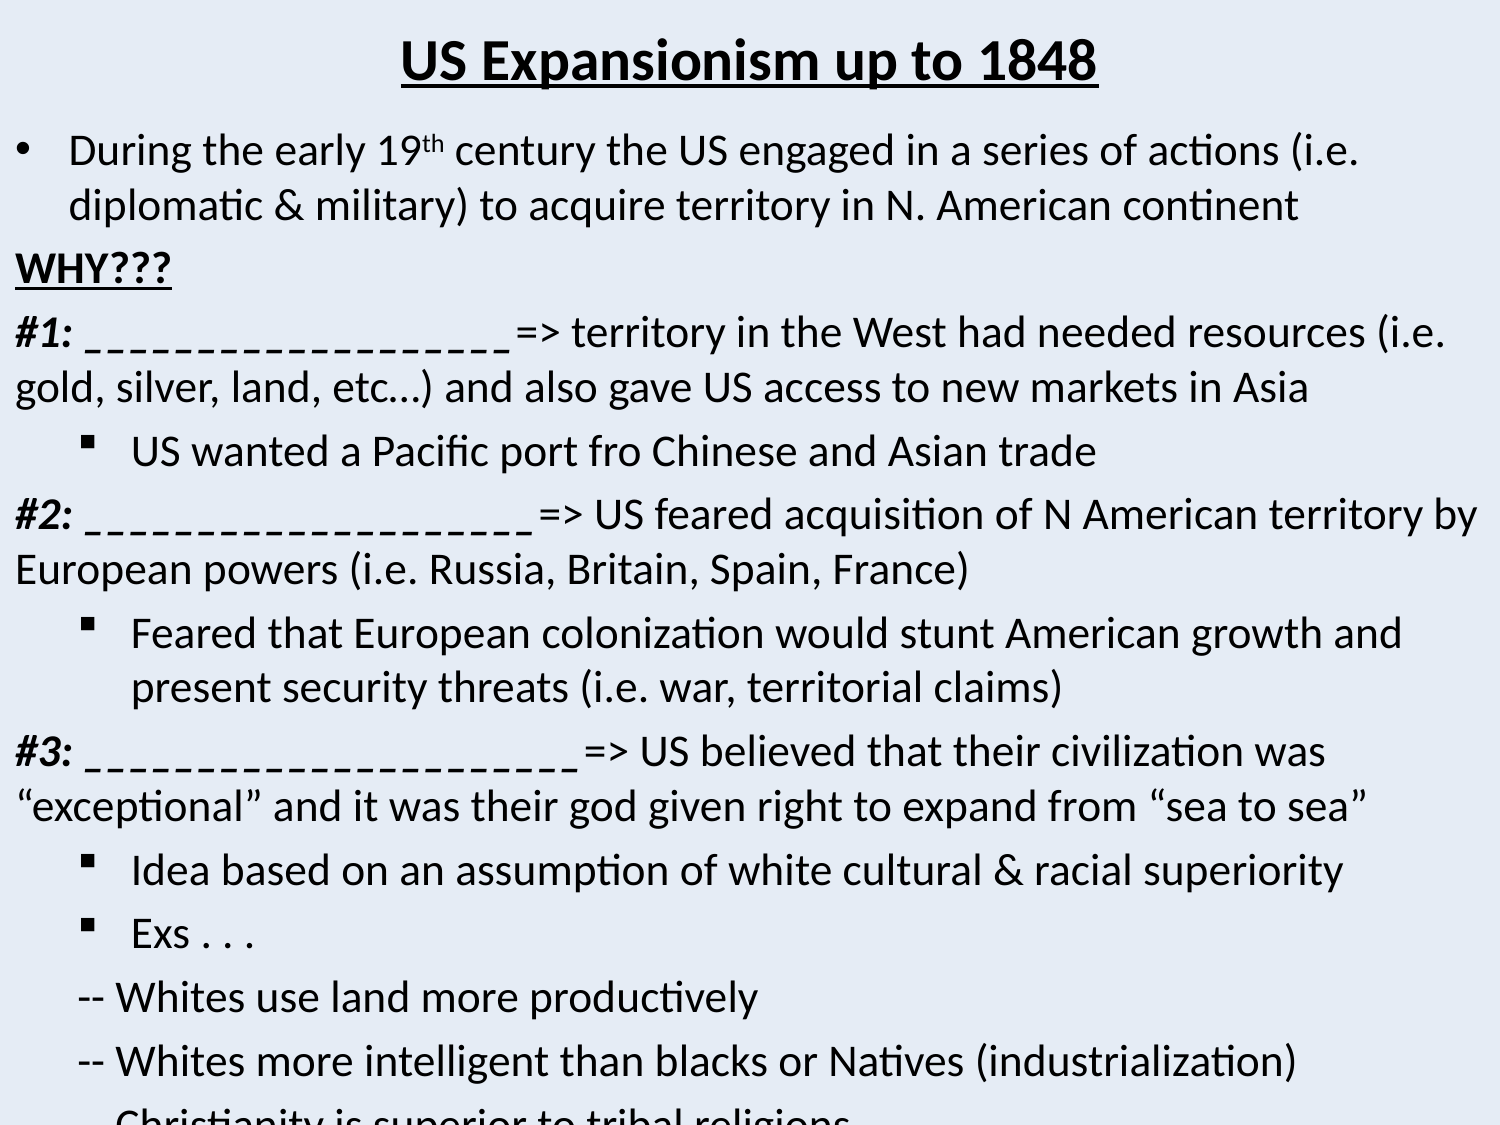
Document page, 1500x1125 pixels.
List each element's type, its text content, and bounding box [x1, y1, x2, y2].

title US Expansionism up to 1848 [75, 12, 1425, 100]
list During the early 19th century the US engaged in a series of actions (i.e. diplomatic & military) to acquire territory in N. American continent WHY??? #1: ___________________=> territory in the West had needed resources (i.e. gold, silver, land, etc…) and also gave US access to new markets in Asia US wanted a Pacific port fro Chinese and Asian trade #2: ____________________=> US feared acquisition of N American territory by European powers (i.e. Russia, Britain, Spain, France) Feared that European colonization would stunt American growth and present security threats (i.e. war, territorial claims) #3: ______________________=> US believed that their civilization was “exceptional” and it was their god given right to expand from “sea to sea” Idea based on an assumption of white cultural & racial superiority Exs . . . -- Whites use land more productively -- Whites more intelligent than blacks or Natives (industrialization) -- Christianity is superior to tribal religions [0, 112, 1500, 1125]
